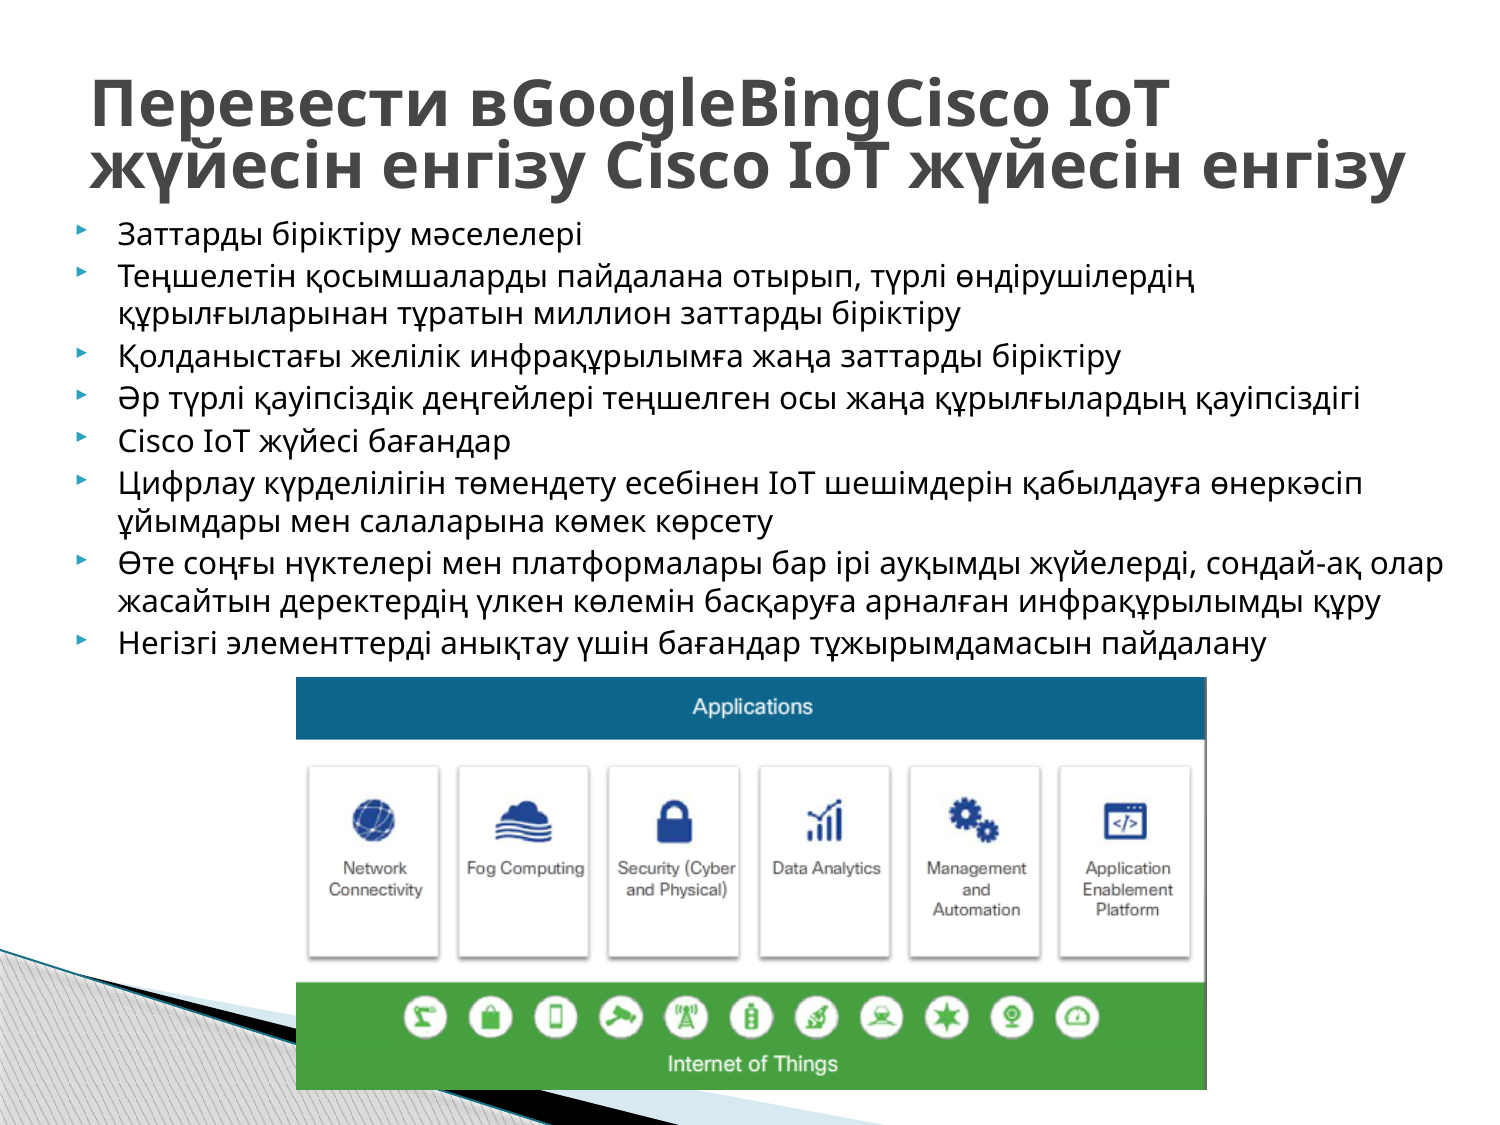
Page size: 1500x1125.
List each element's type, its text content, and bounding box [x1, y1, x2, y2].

picture [295, 677, 1207, 1091]
title Перевести вGoogleBingCisco IoT жүйесін енгізу Cisco IoT жүйесін енгізу [75, 45, 1425, 233]
list Заттарды біріктіру мәселелері Теңшелетін қосымшаларды пайдалана отырып, түрлі өндірушілердің құрылғыларынан тұратын миллион заттарды біріктіру Қолданыстағы желілік инфрақұрылымға жаңа заттарды біріктіру Әр түрлі қауіпсіздік деңгейлері теңшелген осы жаңа құрылғылардың қауіпсіздігі Cisco IoT жүйесі бағандар Цифрлау күрделілігін төмендету есебінен IoT шешімдерін қабылдауға өнеркәсіп ұйымдары мен салаларына көмек көрсету Өте соңғы нүктелері мен платформалары бар ірі ауқымды жүйелерді, сондай-ақ олар жасайтын деректердің үлкен көлемін басқаруға арналған инфрақұрылымды құру Негізгі элементтерді анықтау үшін бағандар тұжырымдамасын пайдалану [41, 206, 1461, 678]
